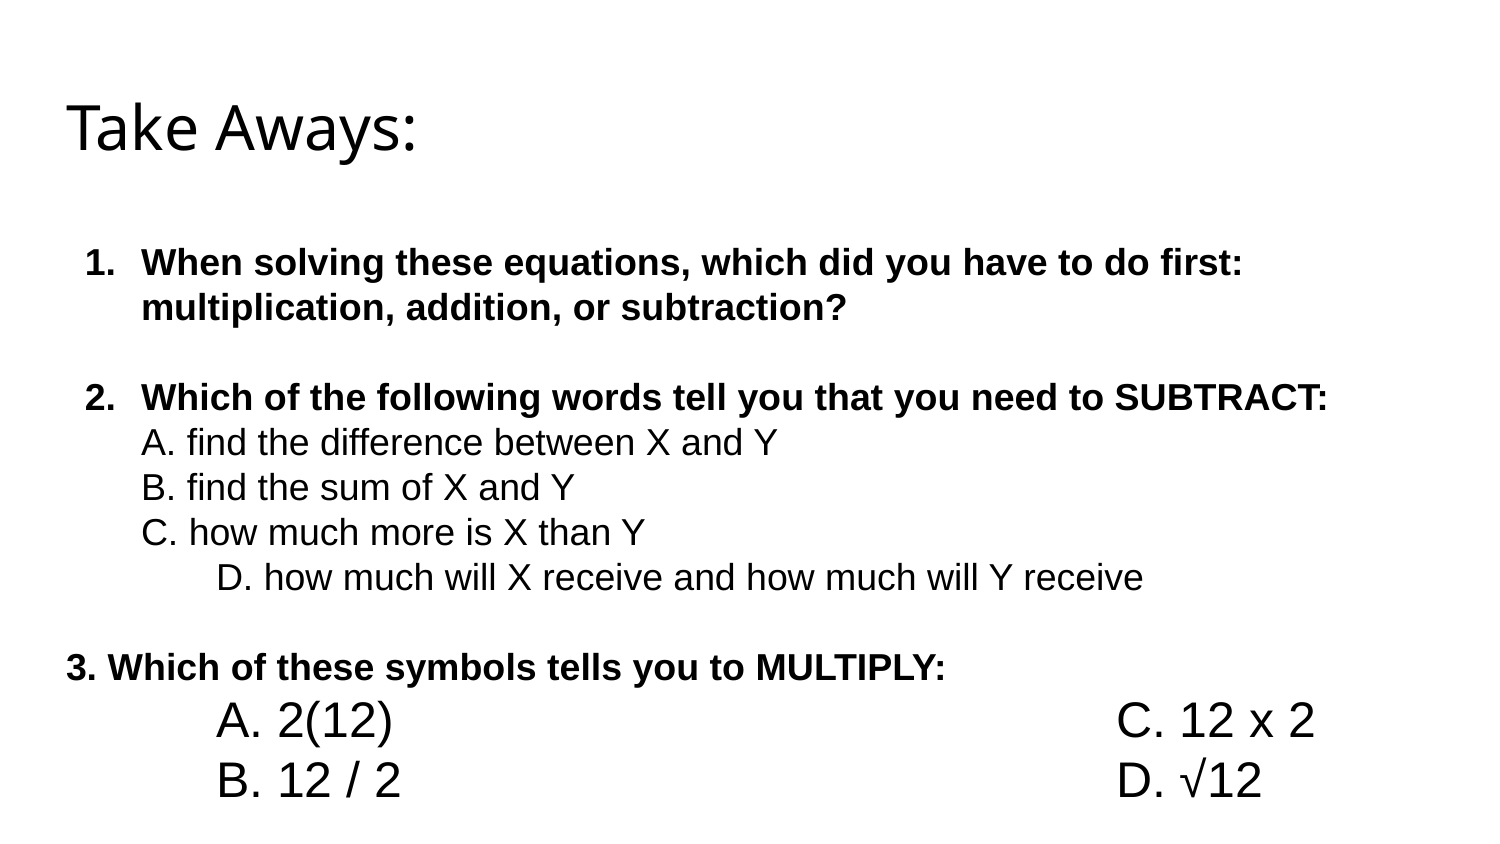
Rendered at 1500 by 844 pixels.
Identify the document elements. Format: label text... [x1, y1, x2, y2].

title Take Aways: When solving these equations, which did you have to do first: multiplication, addition, or subtraction? Which of the following words tell you that you need to SUBTRACT: A. find the difference between X and Y B. find the sum of X and Y C. how much more is X than Y D. how much will X receive and how much will Y receive 3. Which of these symbols tells you to MULTIPLY: A. 2(12) C. 12 x 2 B. 12 / 2 D. √12 [51, 72, 1449, 167]
